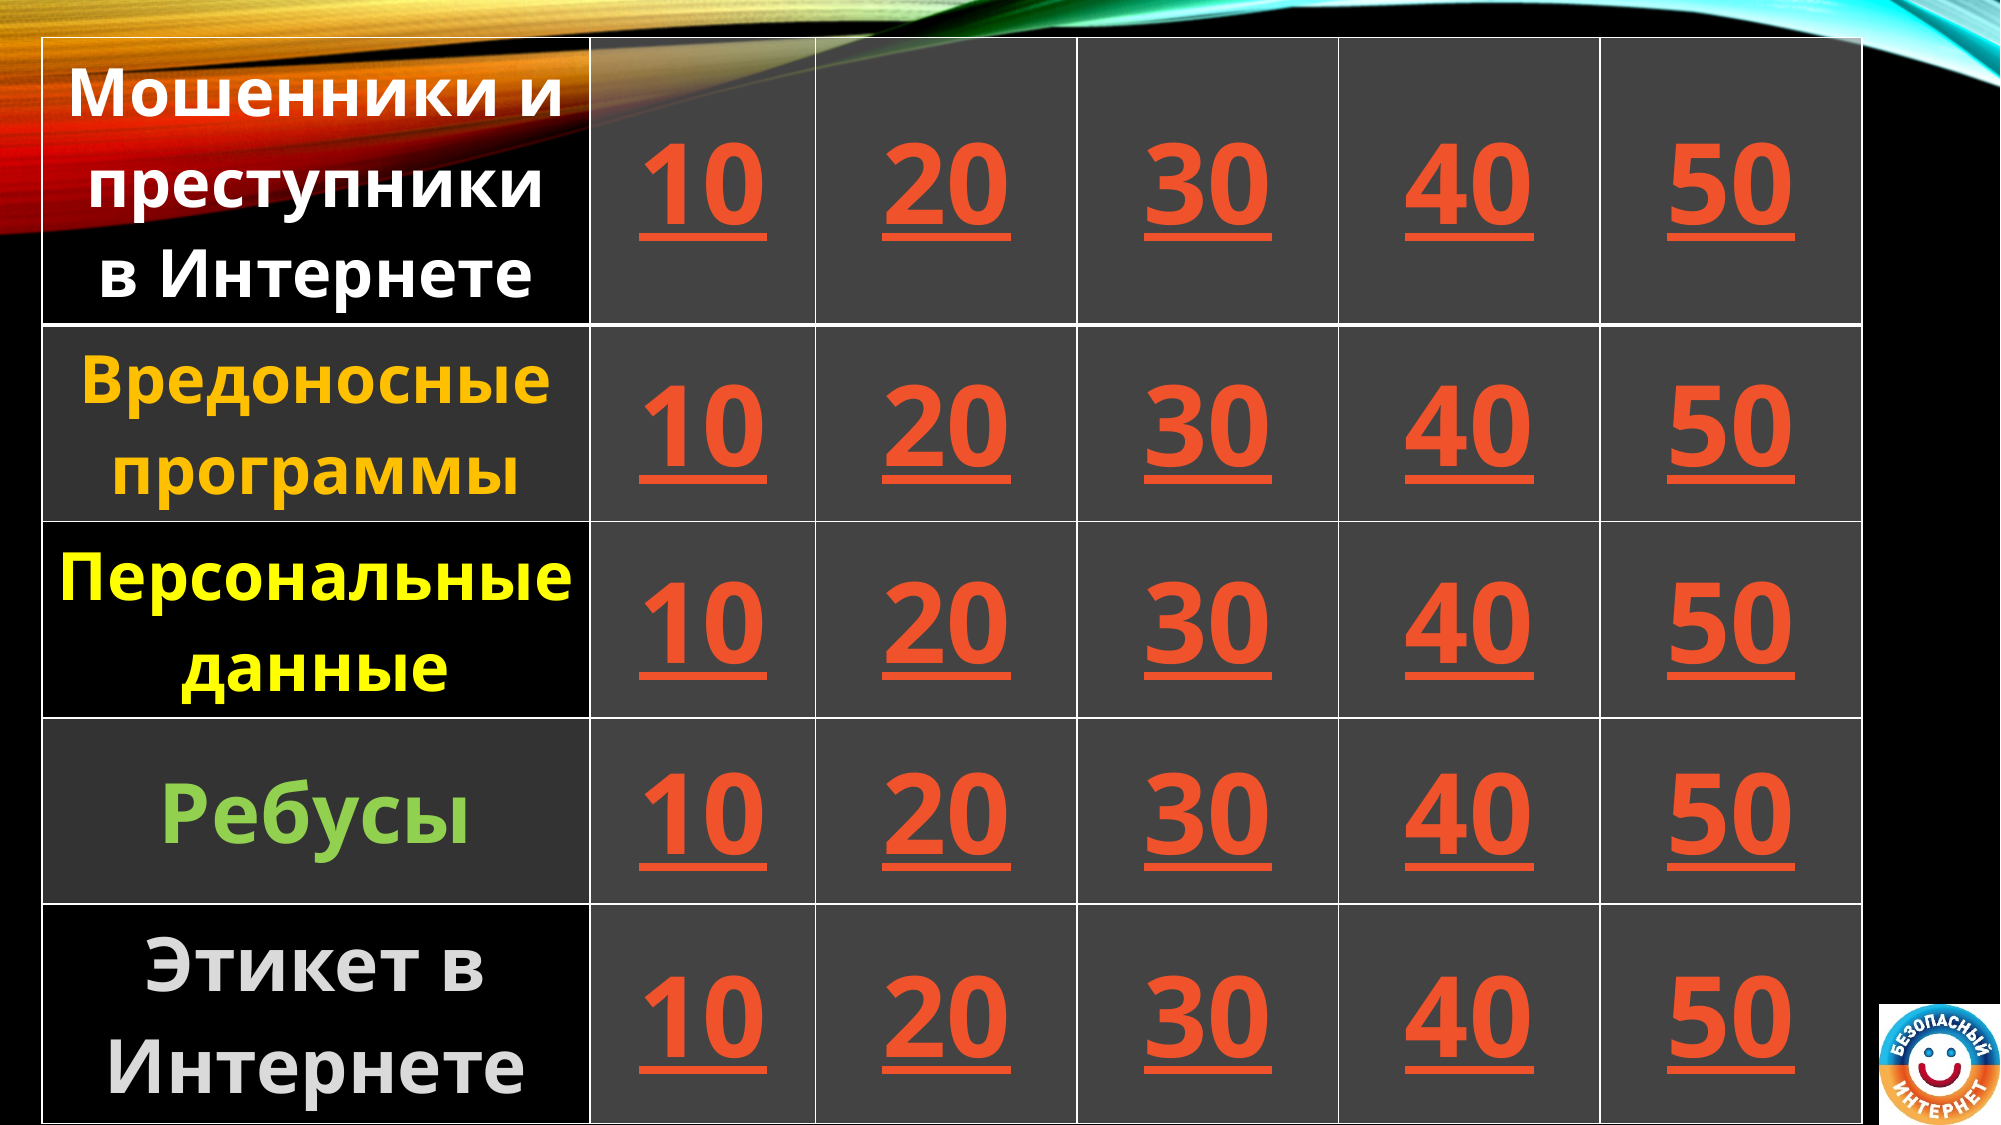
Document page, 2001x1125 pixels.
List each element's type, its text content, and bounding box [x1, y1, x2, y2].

table_header 20 [816, 38, 1076, 323]
table_cell 50 [1601, 327, 1861, 521]
table_cell 40 [1339, 905, 1599, 1123]
table_header 30 [1078, 38, 1338, 323]
table_cell 40 [1339, 522, 1599, 717]
table_cell 50 [1601, 522, 1861, 717]
table_cell 30 [1078, 905, 1338, 1123]
table_header 10 [591, 38, 815, 323]
table_cell 10 [591, 327, 815, 521]
table_cell 30 [1078, 327, 1338, 521]
table_cell 30 [1078, 719, 1338, 903]
table_cell Вредоносные программы [43, 327, 589, 521]
table_cell 20 [816, 522, 1076, 717]
table_header 40 [1339, 38, 1599, 323]
table_cell 40 [1339, 719, 1599, 903]
table_cell 20 [816, 327, 1076, 521]
table_cell 30 [1078, 522, 1338, 717]
table_header 50 [1601, 38, 1861, 323]
table_cell 20 [816, 719, 1076, 903]
table_cell Персональные данные [43, 522, 589, 717]
table_cell 40 [1339, 327, 1599, 521]
table_cell 50 [1601, 905, 1861, 1123]
table_cell 50 [1601, 719, 1861, 903]
table_header Мошенники и преступники в Интернете [43, 38, 589, 323]
picture [0, 0, 2000, 237]
table_cell 10 [591, 522, 815, 717]
table_cell 20 [816, 905, 1076, 1123]
table_cell 10 [591, 719, 815, 903]
table_cell 10 [591, 905, 815, 1123]
table_cell Этикет в Интернете [43, 905, 589, 1123]
picture [1879, 1004, 2000, 1125]
table_cell Ребусы [43, 719, 589, 903]
